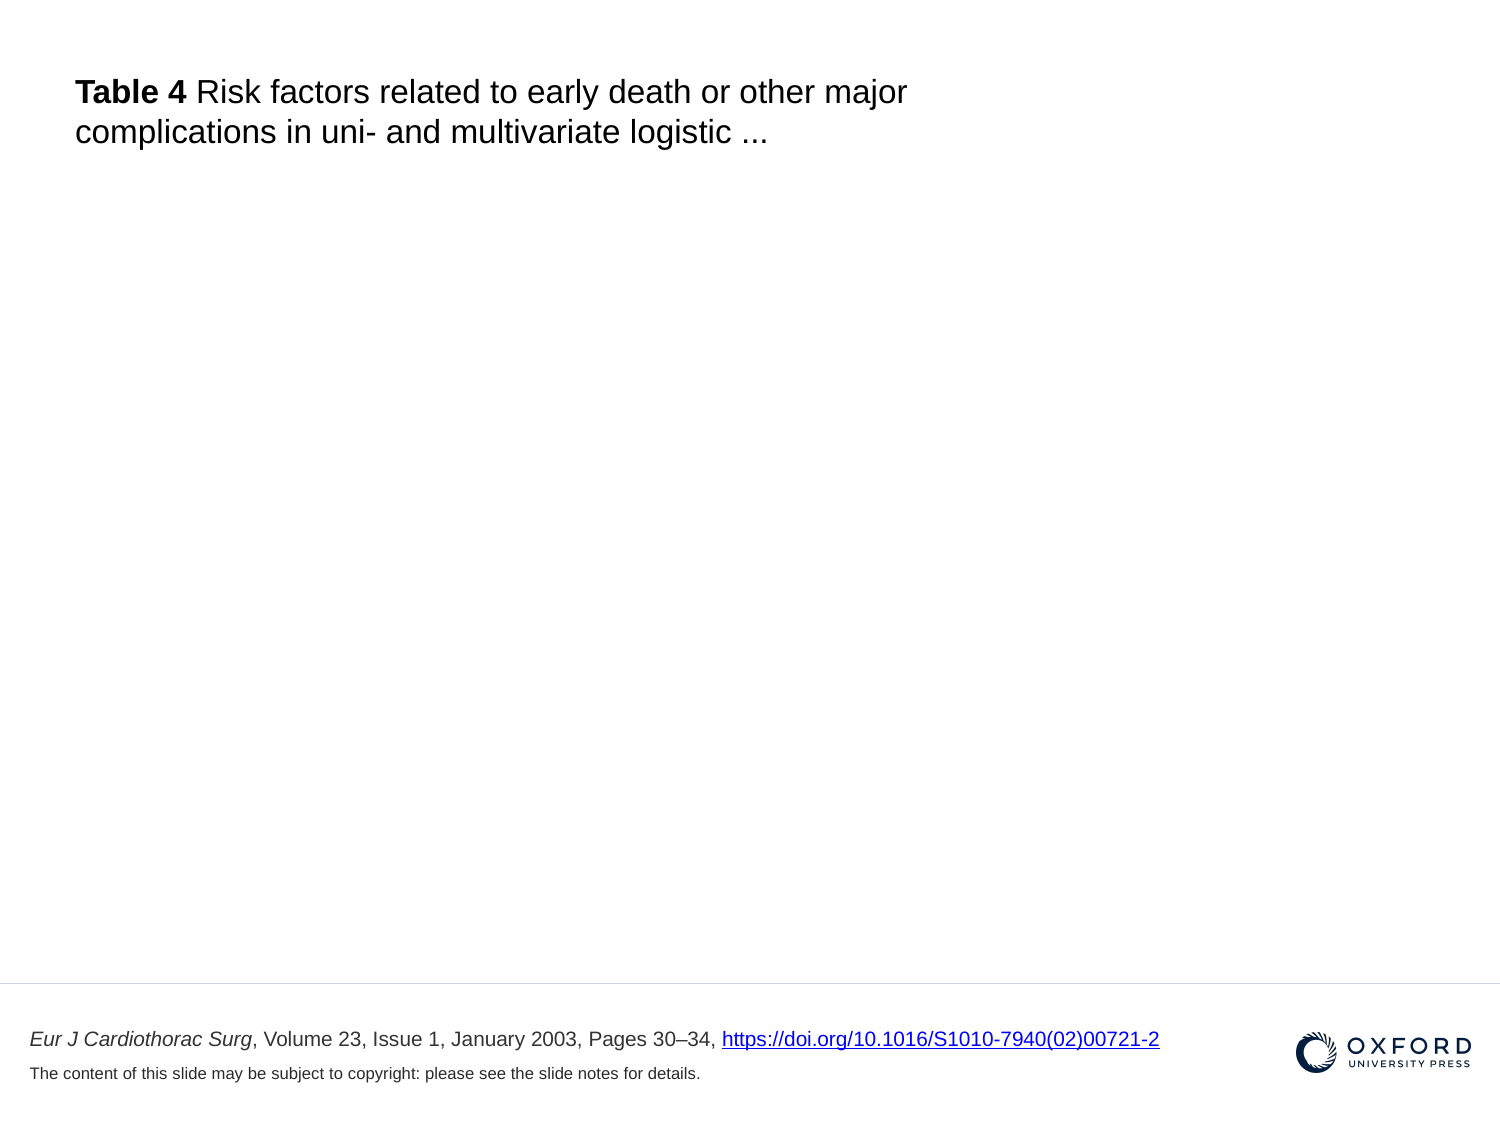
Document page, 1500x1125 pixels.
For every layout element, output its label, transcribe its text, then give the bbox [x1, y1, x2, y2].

picture [1296, 1032, 1471, 1073]
title Table 4 Risk factors related to early death or other major complications in uni- and multivariate logistic ... [75, 69, 1078, 171]
footer Eur J Cardiothorac Surg, Volume 23, Issue 1, January 2003, Pages 30–34, https://doi.org/10.1016/S1010-7940(02)00721-2 The content of this slide may be subject to copyright: please see the slide notes for details. [0, 983, 1260, 1125]
